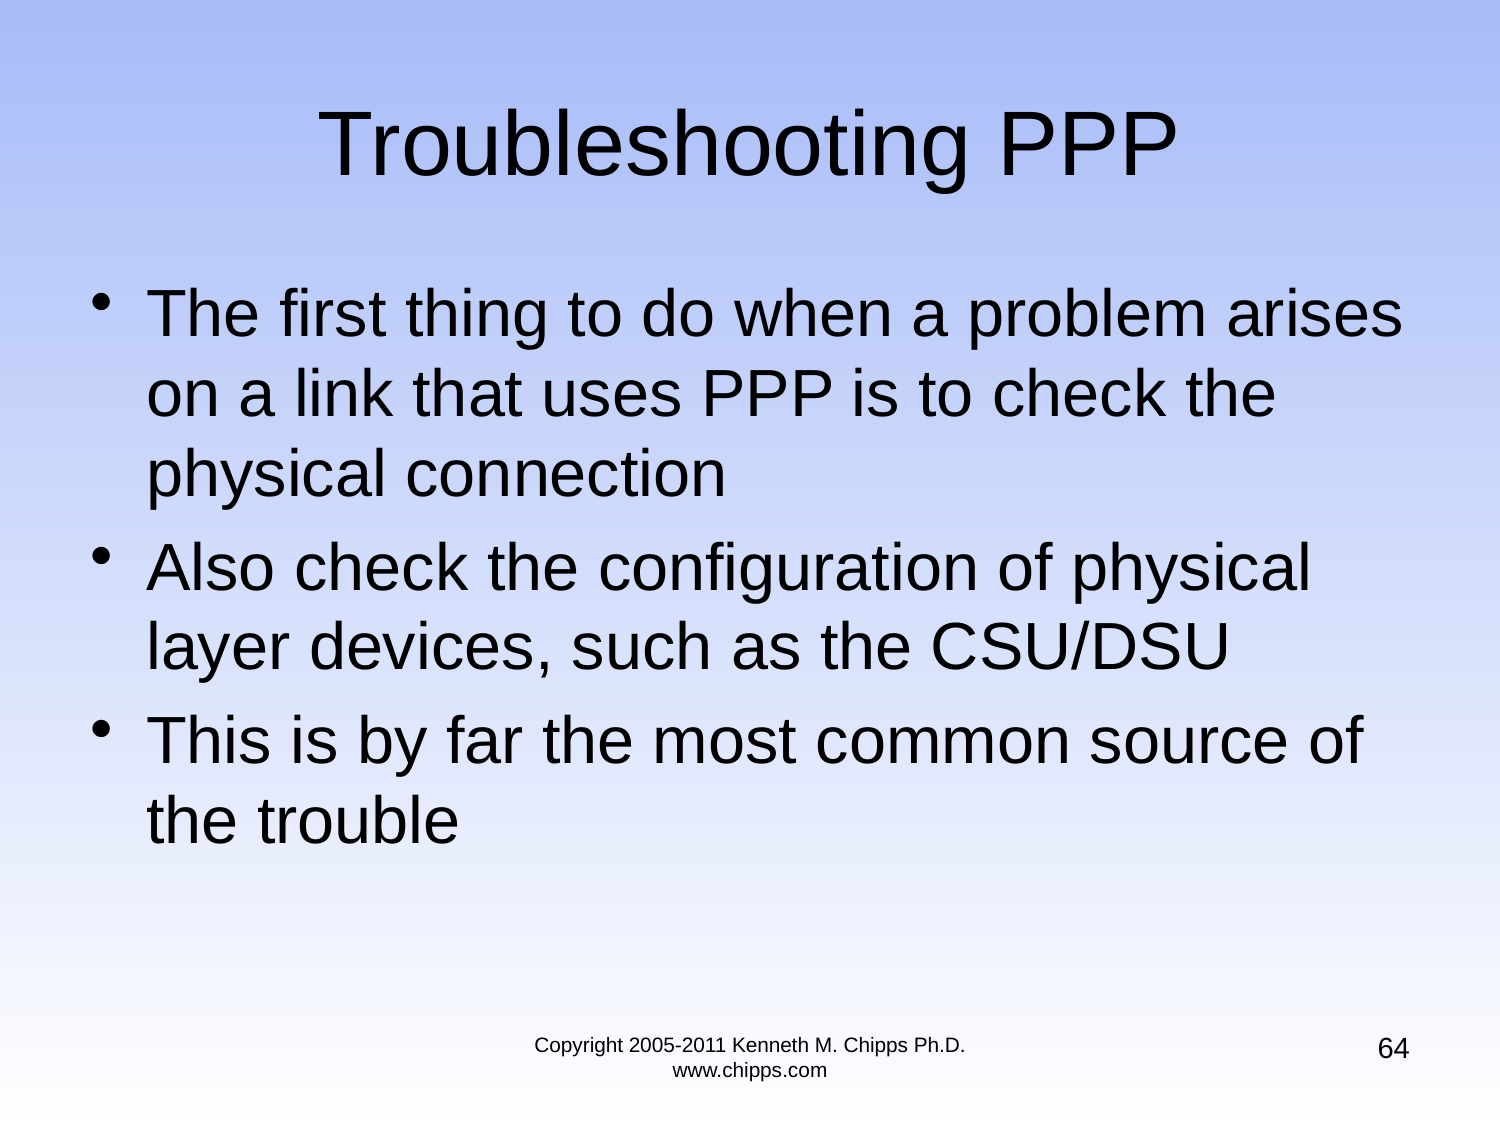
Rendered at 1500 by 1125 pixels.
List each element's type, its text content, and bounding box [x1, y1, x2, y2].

slide_number 64 [1074, 1021, 1426, 1101]
list The first thing to do when a problem arises on a link that uses PPP is to check the physical connection Also check the configuration of physical layer devices, such as the CSU/DSU This is by far the most common source of the trouble [74, 262, 1426, 1006]
footer Copyright 2005-2011 Kenneth M. Chipps Ph.D. www.chipps.com [449, 1024, 1051, 1103]
title Troubleshooting PPP [74, 44, 1426, 233]
